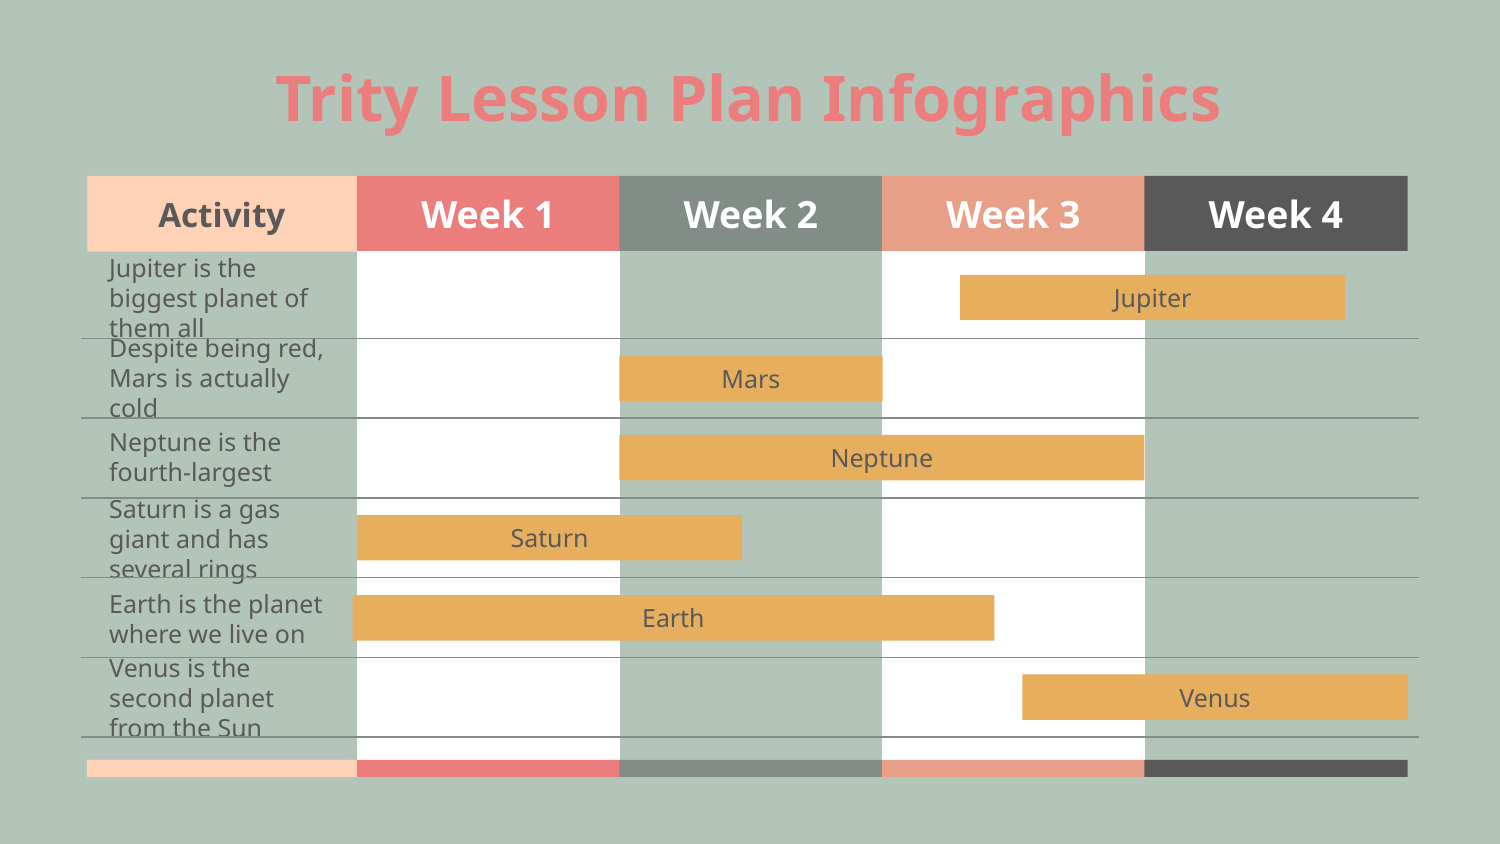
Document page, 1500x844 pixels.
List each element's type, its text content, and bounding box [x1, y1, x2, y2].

title Trity Lesson Plan Infographics [75, 43, 1424, 138]
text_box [881, 175, 1143, 336]
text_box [1144, 175, 1408, 336]
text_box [86, 744, 358, 778]
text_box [881, 744, 1139, 778]
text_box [1144, 744, 1408, 778]
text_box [362, 744, 614, 778]
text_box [619, 175, 880, 336]
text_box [86, 175, 358, 336]
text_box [358, 175, 618, 336]
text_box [619, 744, 876, 778]
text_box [81, 338, 1419, 738]
